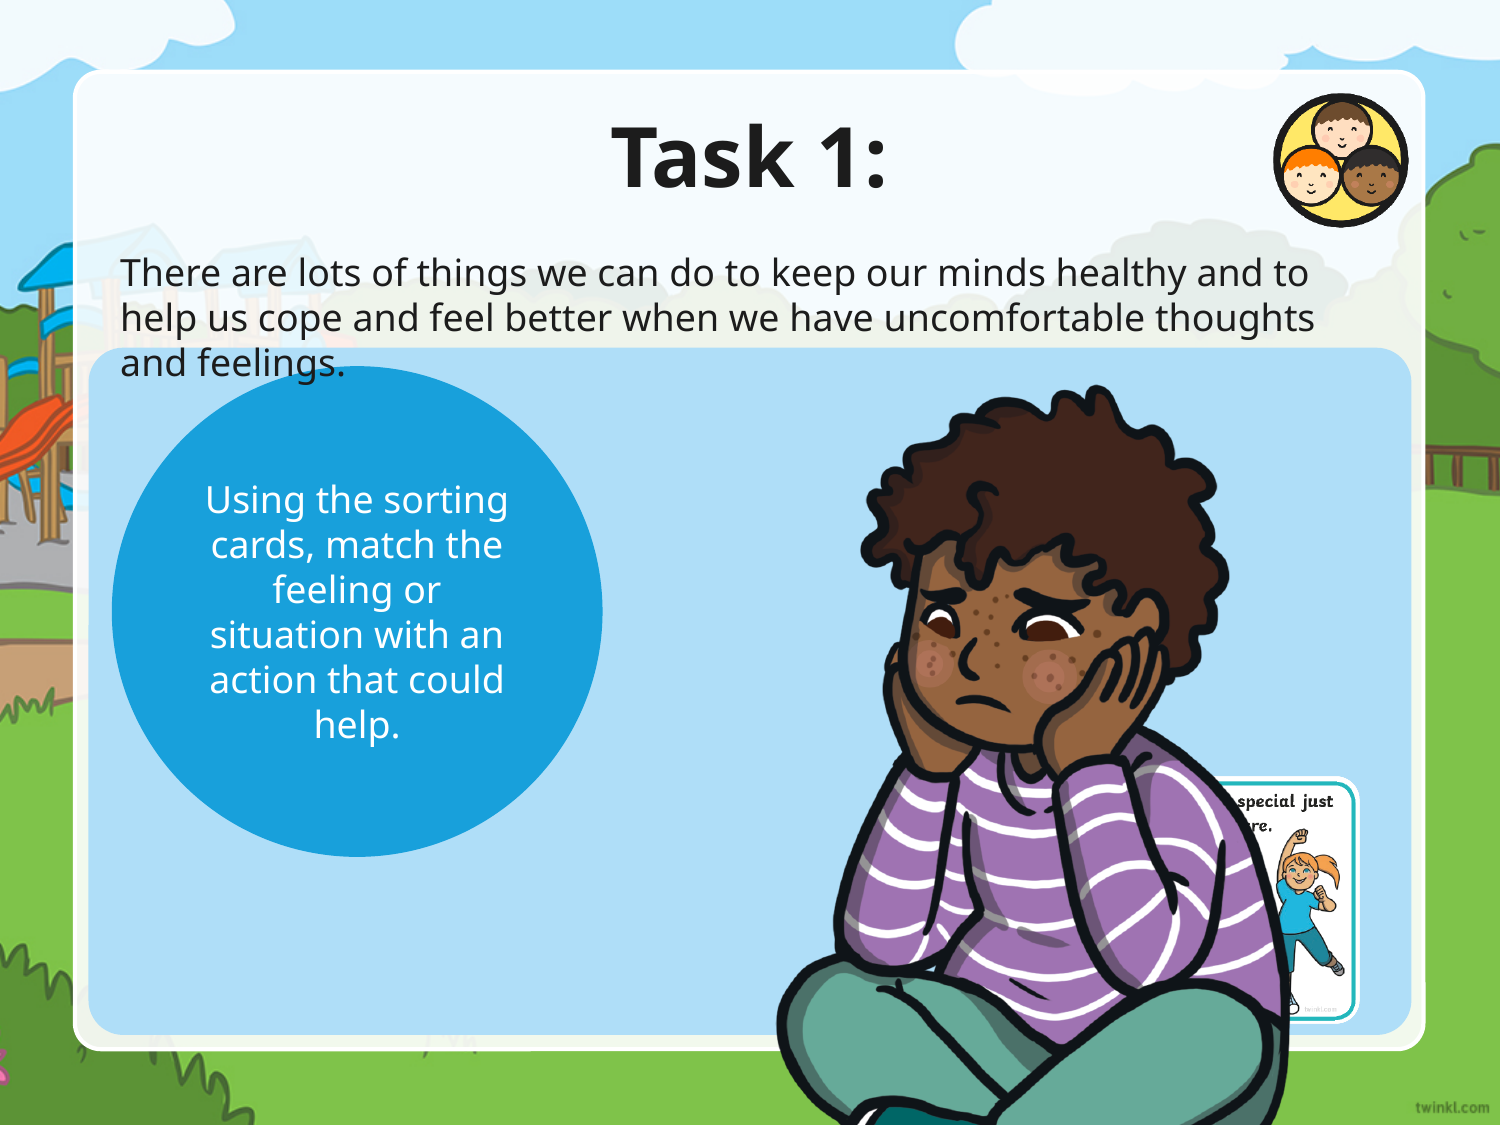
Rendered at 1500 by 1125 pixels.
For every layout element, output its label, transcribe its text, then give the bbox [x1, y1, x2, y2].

text_box [87, 351, 774, 1036]
picture [0, 0, 1500, 1125]
text_box [1291, 350, 1413, 1036]
title Task 1: [73, 76, 1426, 244]
text_box Using the sorting cards, match the feeling or situation with an action that could help. [110, 392, 604, 858]
text_box There are lots of things we can do to keep our minds healthy and to help us cope and feel better when we have uncomfortable thoughts and feelings. [105, 241, 1393, 392]
